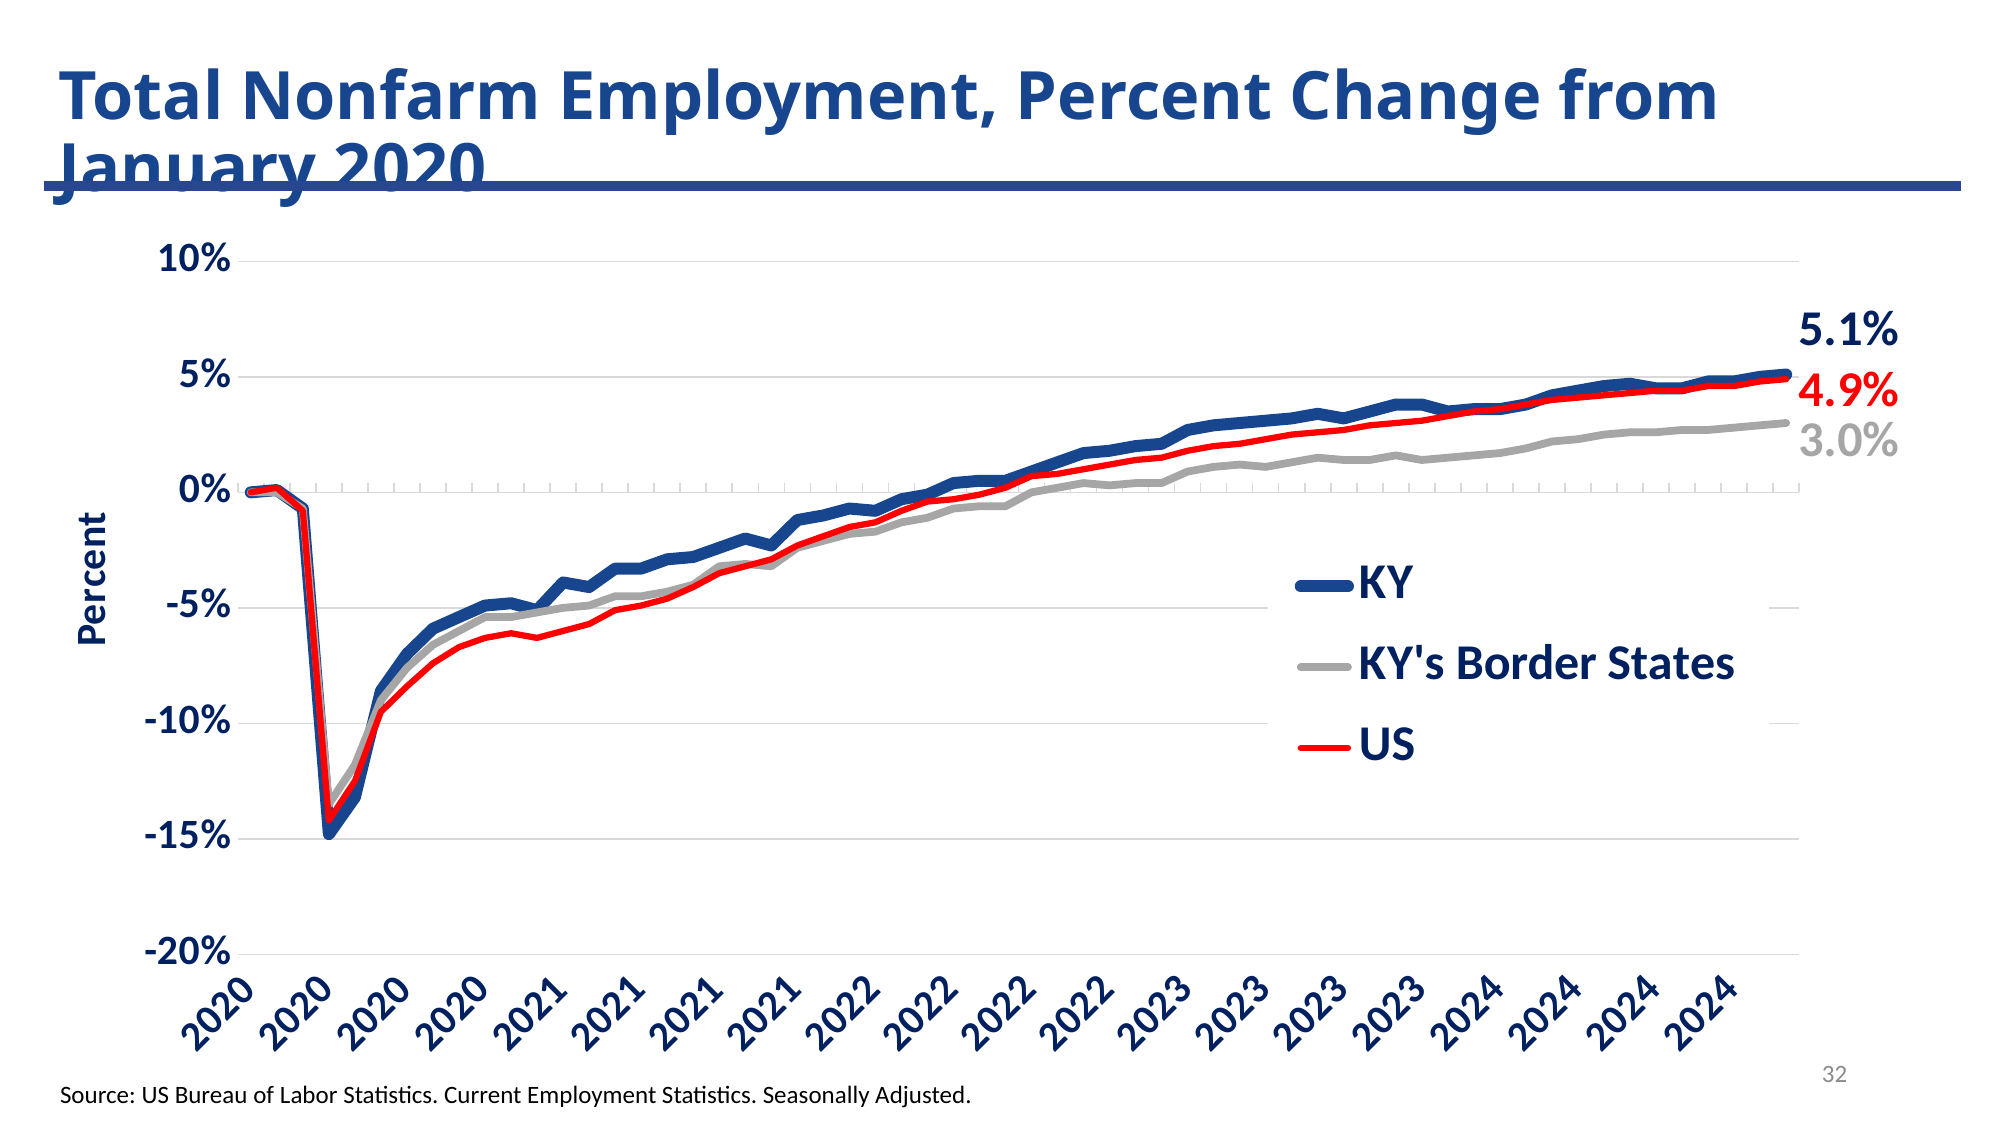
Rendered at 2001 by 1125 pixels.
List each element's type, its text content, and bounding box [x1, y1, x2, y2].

slide_number 32 [1568, 1071, 1863, 1103]
text_box Total Nonfarm Employment, Percent Change from January 2020 [43, 54, 1961, 136]
text_box Source: US Bureau of Labor Statistics. Current Employment Statistics. Seasonally Adjusted. [45, 1071, 1568, 1116]
chart [43, 229, 1961, 1071]
